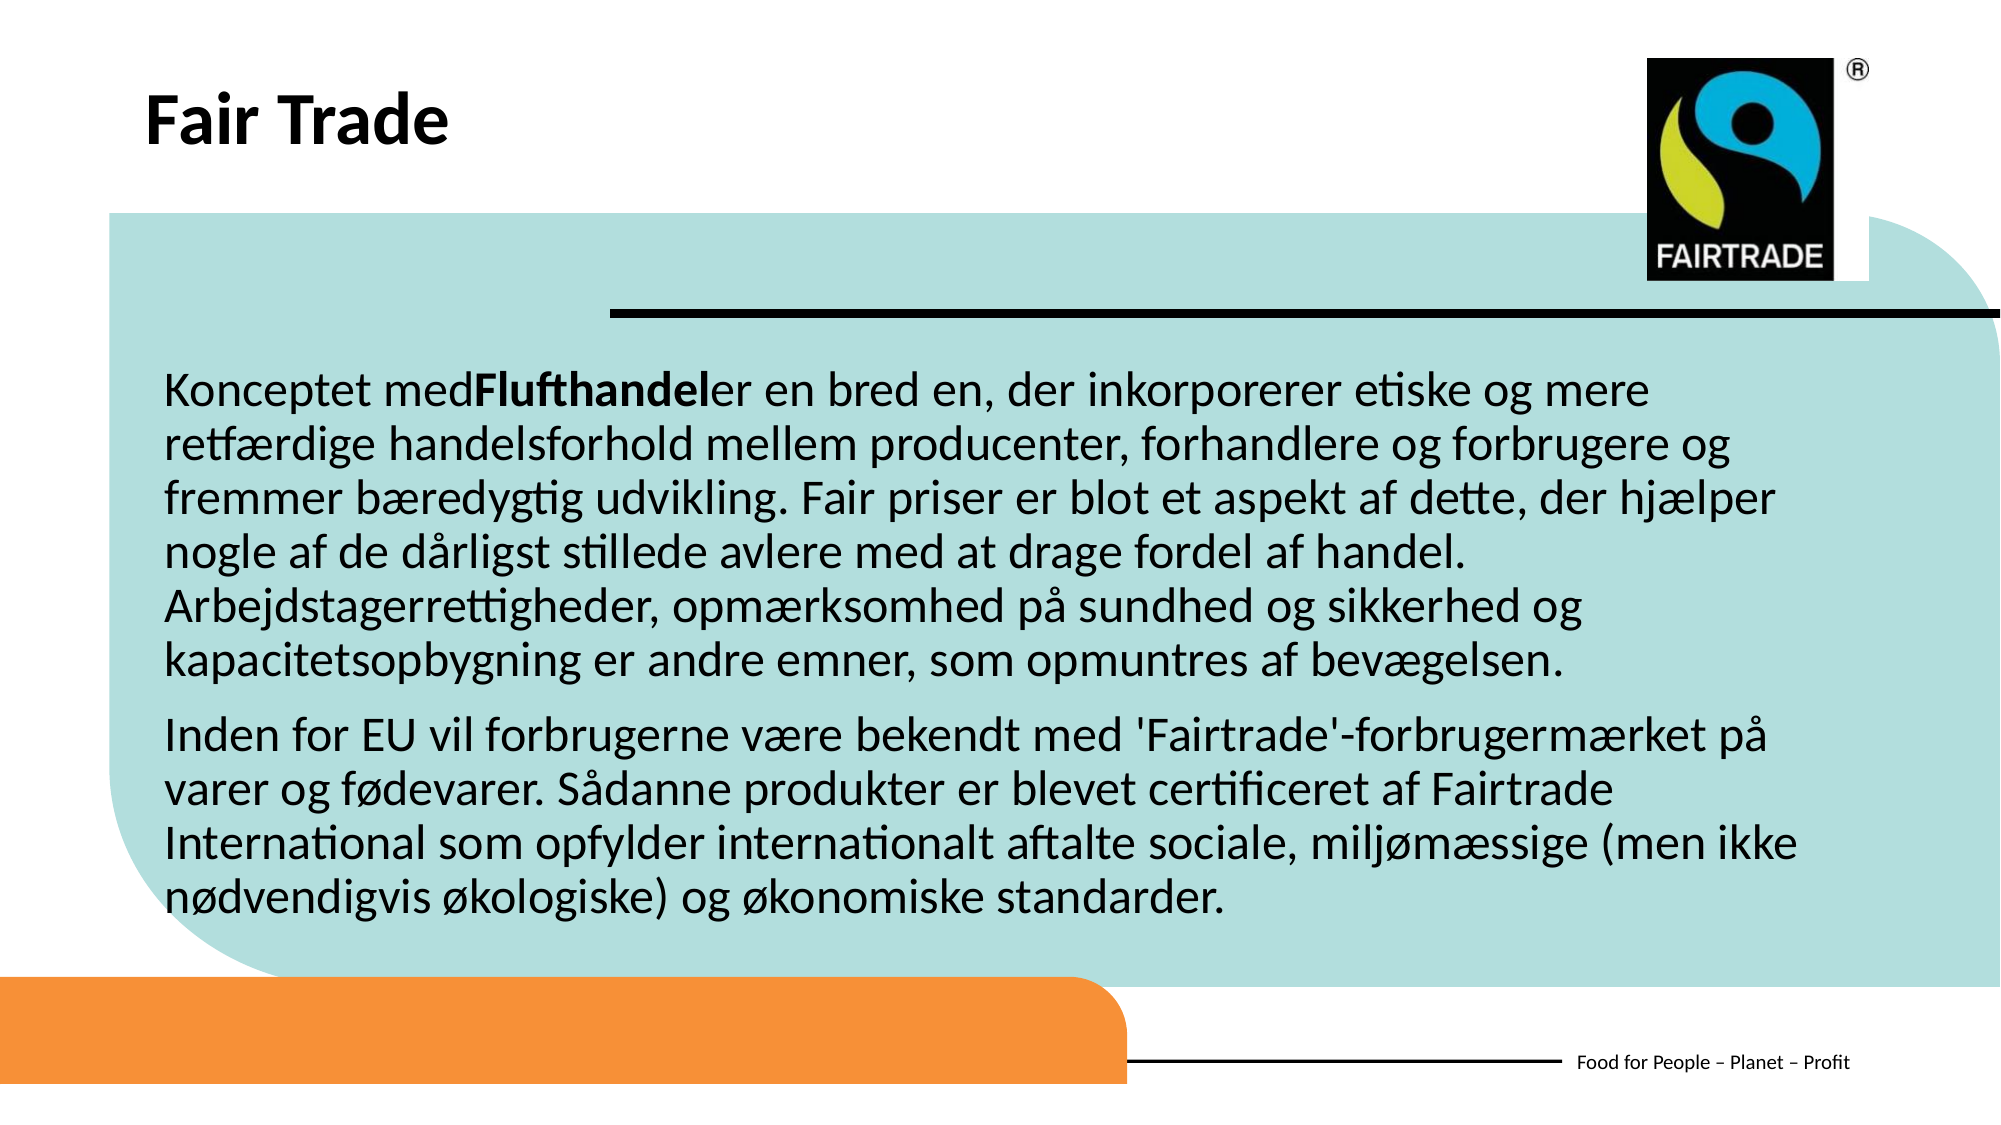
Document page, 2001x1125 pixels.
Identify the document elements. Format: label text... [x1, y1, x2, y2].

list Konceptet medFlufthandeler en bred en, der inkorporerer etiske og mere retfærdige handelsforhold mellem producenter, forhandlere og forbrugere og fremmer bæredygtig udvikling. Fair priser er blot et aspekt af dette, der hjælper nogle af de dårligst stillede avlere med at drage fordel af handel. Arbejdstagerrettigheder, opmærksomhed på sundhed og sikkerhed og kapacitetsopbygning er andre emner, som opmuntres af bevægelsen. Inden for EU vil forbrugerne være bekendt med 'Fairtrade'-forbrugermærket på varer og fødevarer. Sådanne produkter er blevet certificeret af Fairtrade International som opfylder internationalt aftalte sociale, miljømæssige (men ikke nødvendigvis økologiske) og økonomiske standarder. [150, 355, 1869, 921]
list Fair Trade [130, 72, 1647, 205]
picture [1647, 58, 1869, 281]
